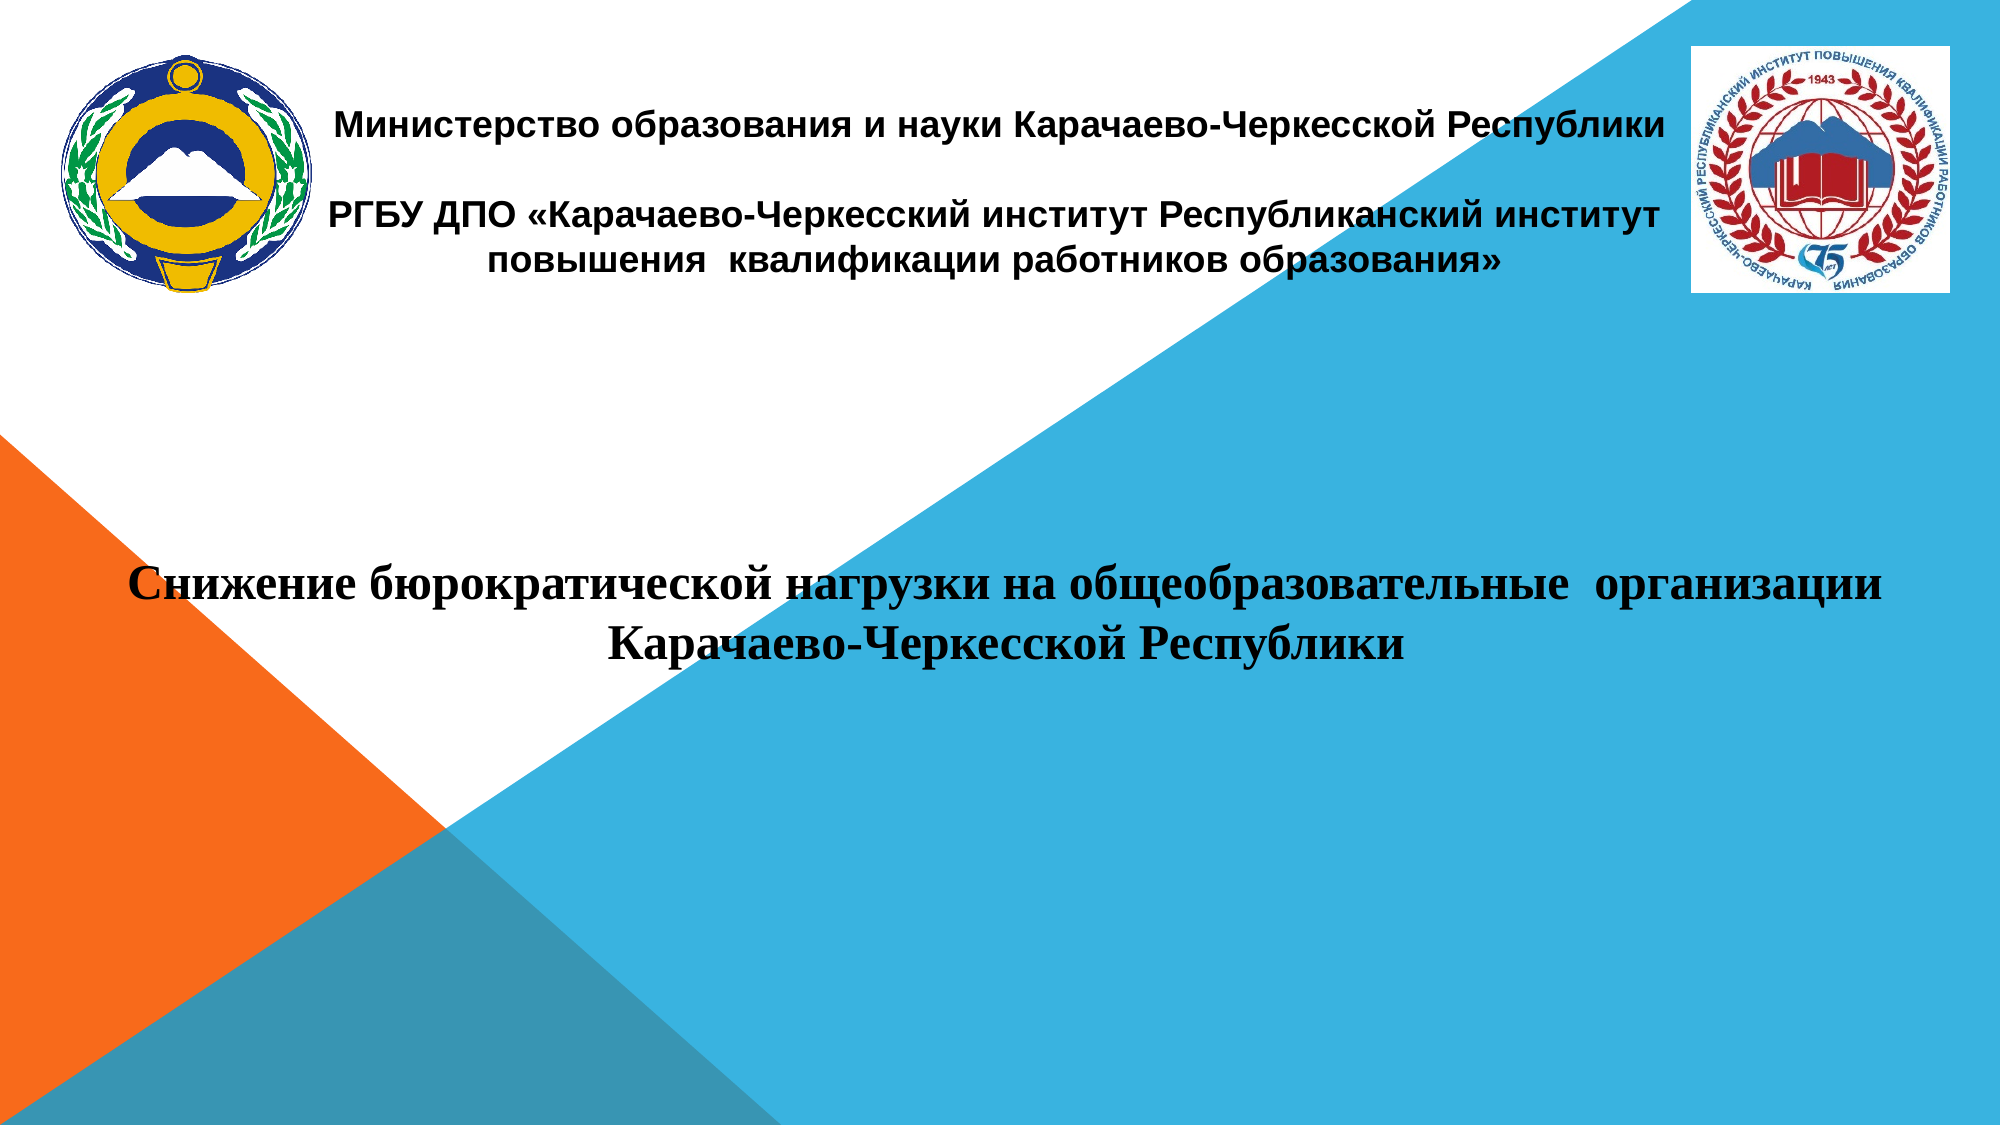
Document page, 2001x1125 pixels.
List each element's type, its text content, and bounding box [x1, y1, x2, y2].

picture [1691, 46, 1950, 294]
picture [0, 55, 483, 294]
title Министерство образования и науки Карачаево-Черкесской Республики РГБУ ДПО «Карачаево-Черкесский институт Республиканский институт повышения квалификации работников образования» Снижение бюрократической нагрузки на общеобразовательные организации Карачаево-Черкесской Республики [23, 9, 1977, 1125]
